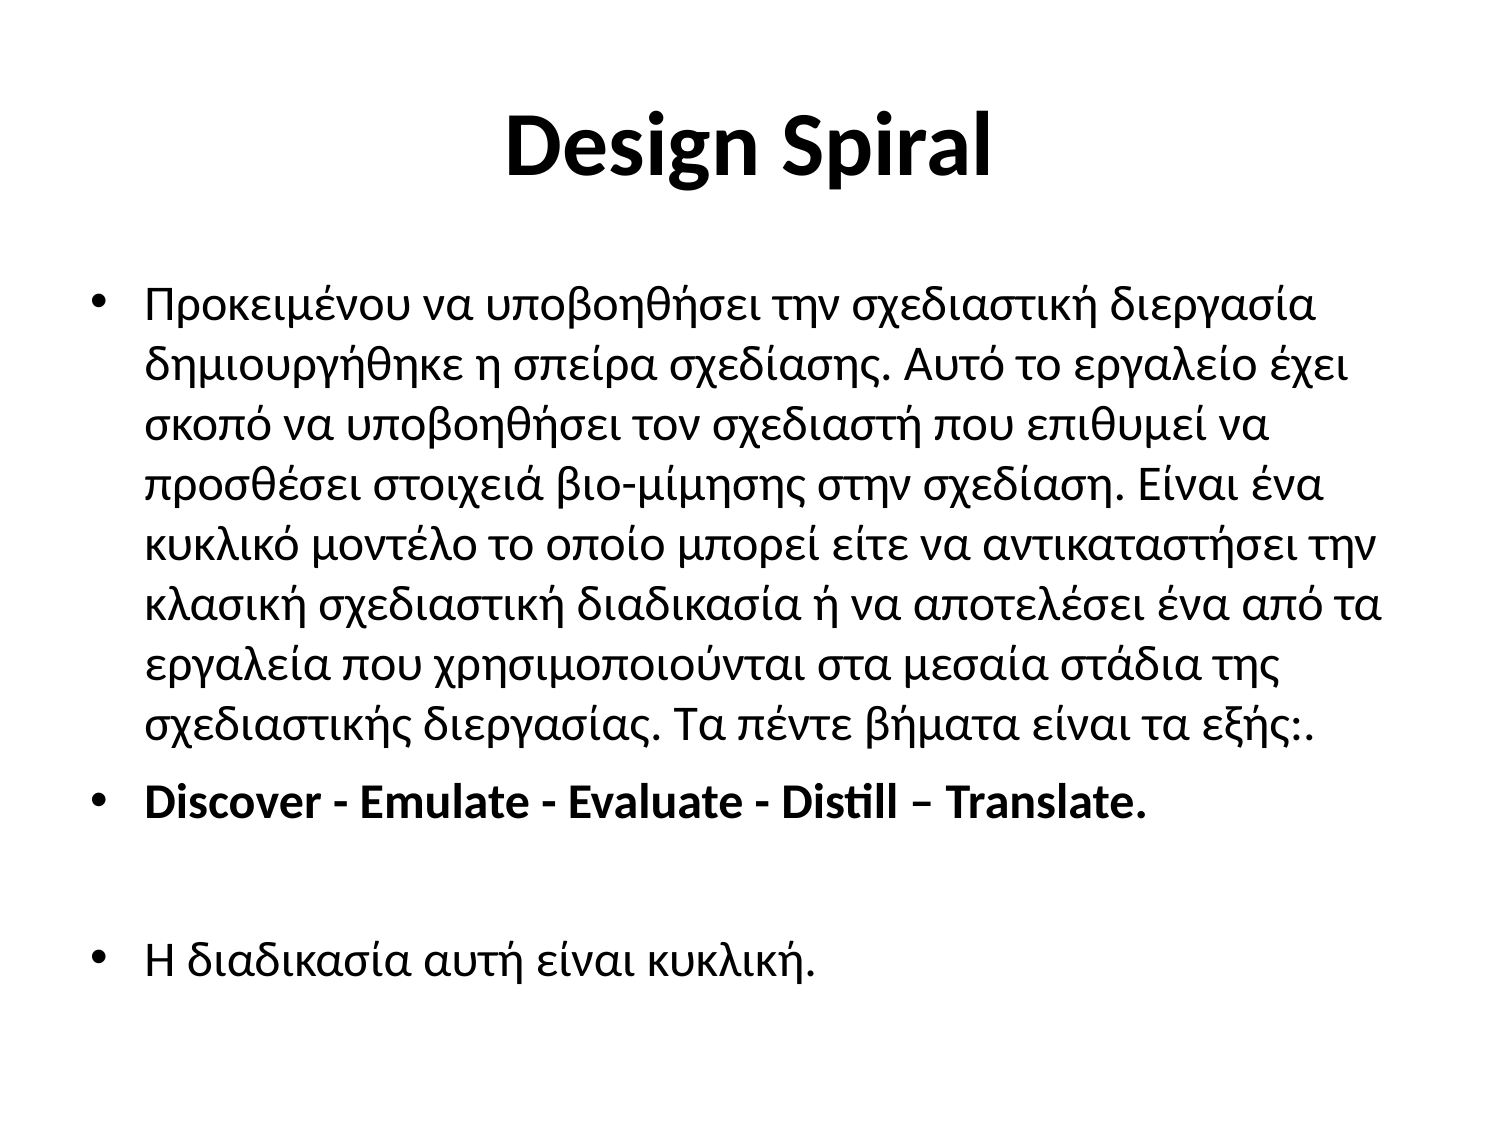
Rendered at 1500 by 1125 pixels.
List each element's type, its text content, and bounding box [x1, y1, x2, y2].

title Design Spiral [74, 44, 1426, 233]
list Προκειμένου να υποβοηθήσει την σχεδιαστική διεργασία δημιουργήθηκε η σπείρα σχεδίασης. Αυτό το εργαλείο έχει σκοπό να υποβοηθήσει τον σχεδιαστή που επιθυμεί να προσθέσει στοιχειά βιο-μίμησης στην σχεδίαση. Είναι ένα κυκλικό μοντέλο το οποίο μπορεί είτε να αντικαταστήσει την κλασική σχεδιαστική διαδικασία ή να αποτελέσει ένα από τα εργαλεία που χρησιμοποιούνται στα μεσαία στάδια της σχεδιαστικής διεργασίας. Τα πέντε βήματα είναι τα εξής:. Discover - Emulate - Evaluate - Distill – Translate. Η διαδικασία αυτή είναι κυκλική. [74, 262, 1426, 1006]
